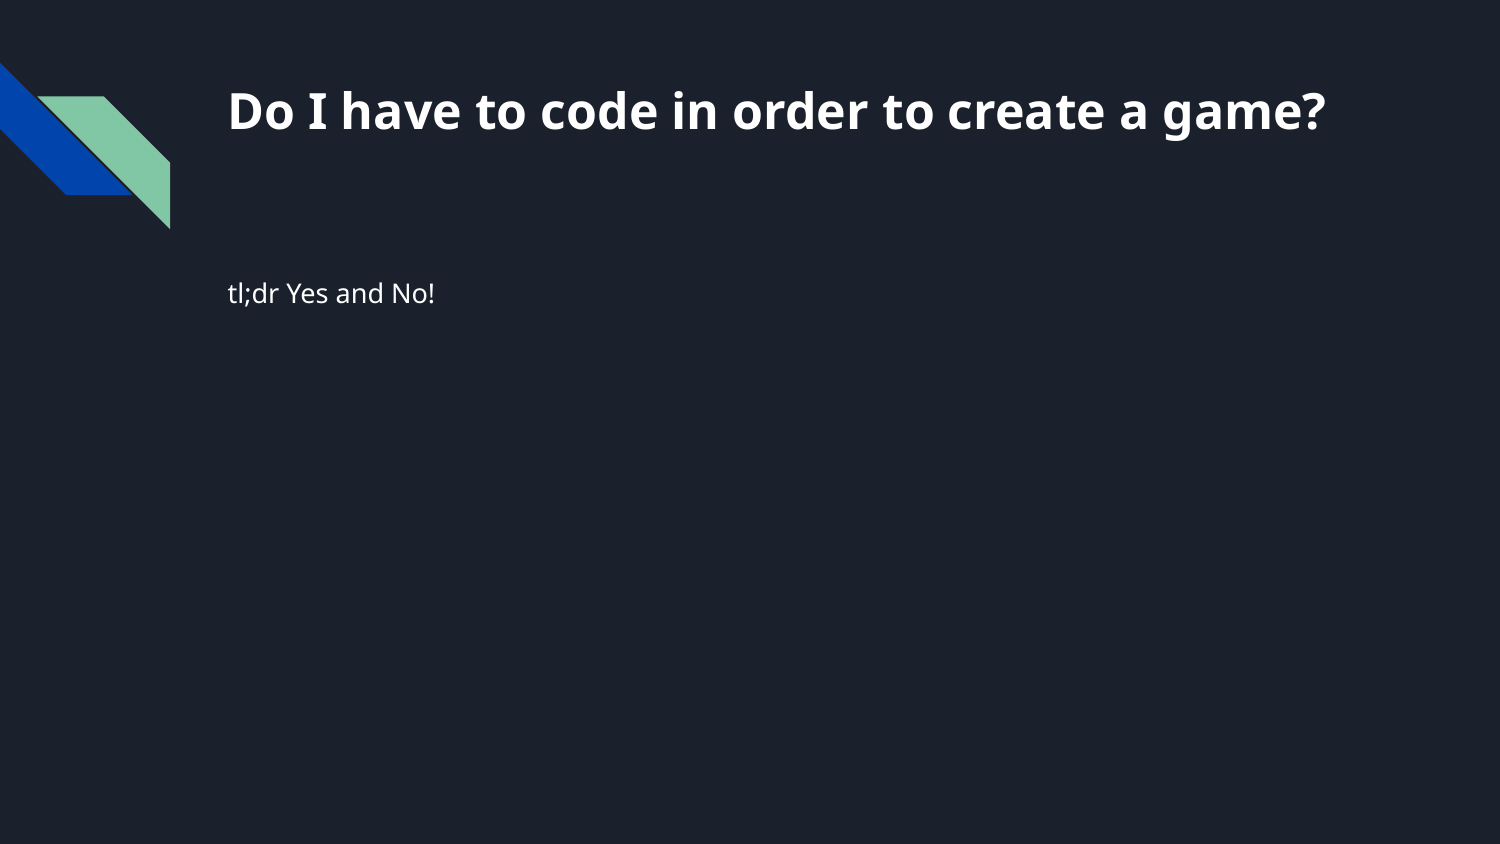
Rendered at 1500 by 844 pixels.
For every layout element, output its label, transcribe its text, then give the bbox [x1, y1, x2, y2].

text_box Do I have to code in order to create a game? [212, 64, 1368, 215]
text_box tl;dr Yes and No! [212, 257, 1368, 735]
